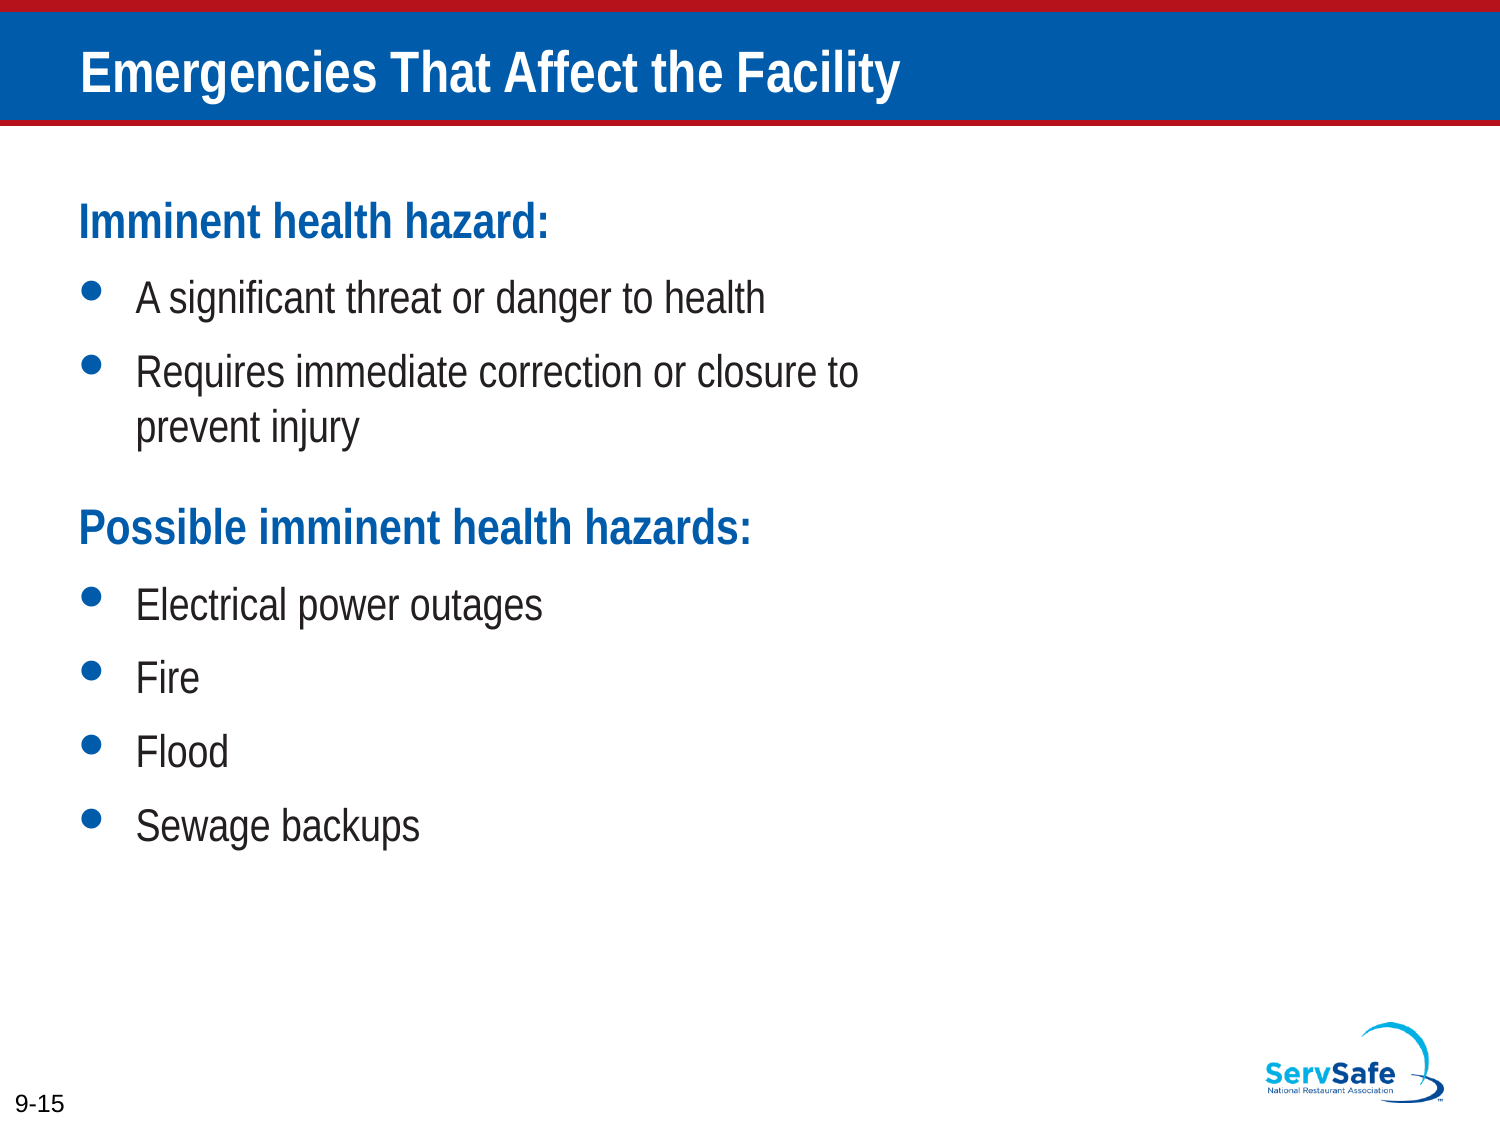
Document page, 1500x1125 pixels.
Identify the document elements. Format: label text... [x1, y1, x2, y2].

list Imminent health hazard: A significant threat or danger to health Requires immediate correction or closure to prevent injury Possible imminent health hazards: Electrical power outages Fire Flood Sewage backups [63, 187, 967, 1005]
text_box 9-15 [0, 1080, 94, 1125]
picture [1265, 1022, 1444, 1103]
picture [0, 12, 1500, 120]
title Emergencies That Affect the Facility [65, 26, 1429, 112]
